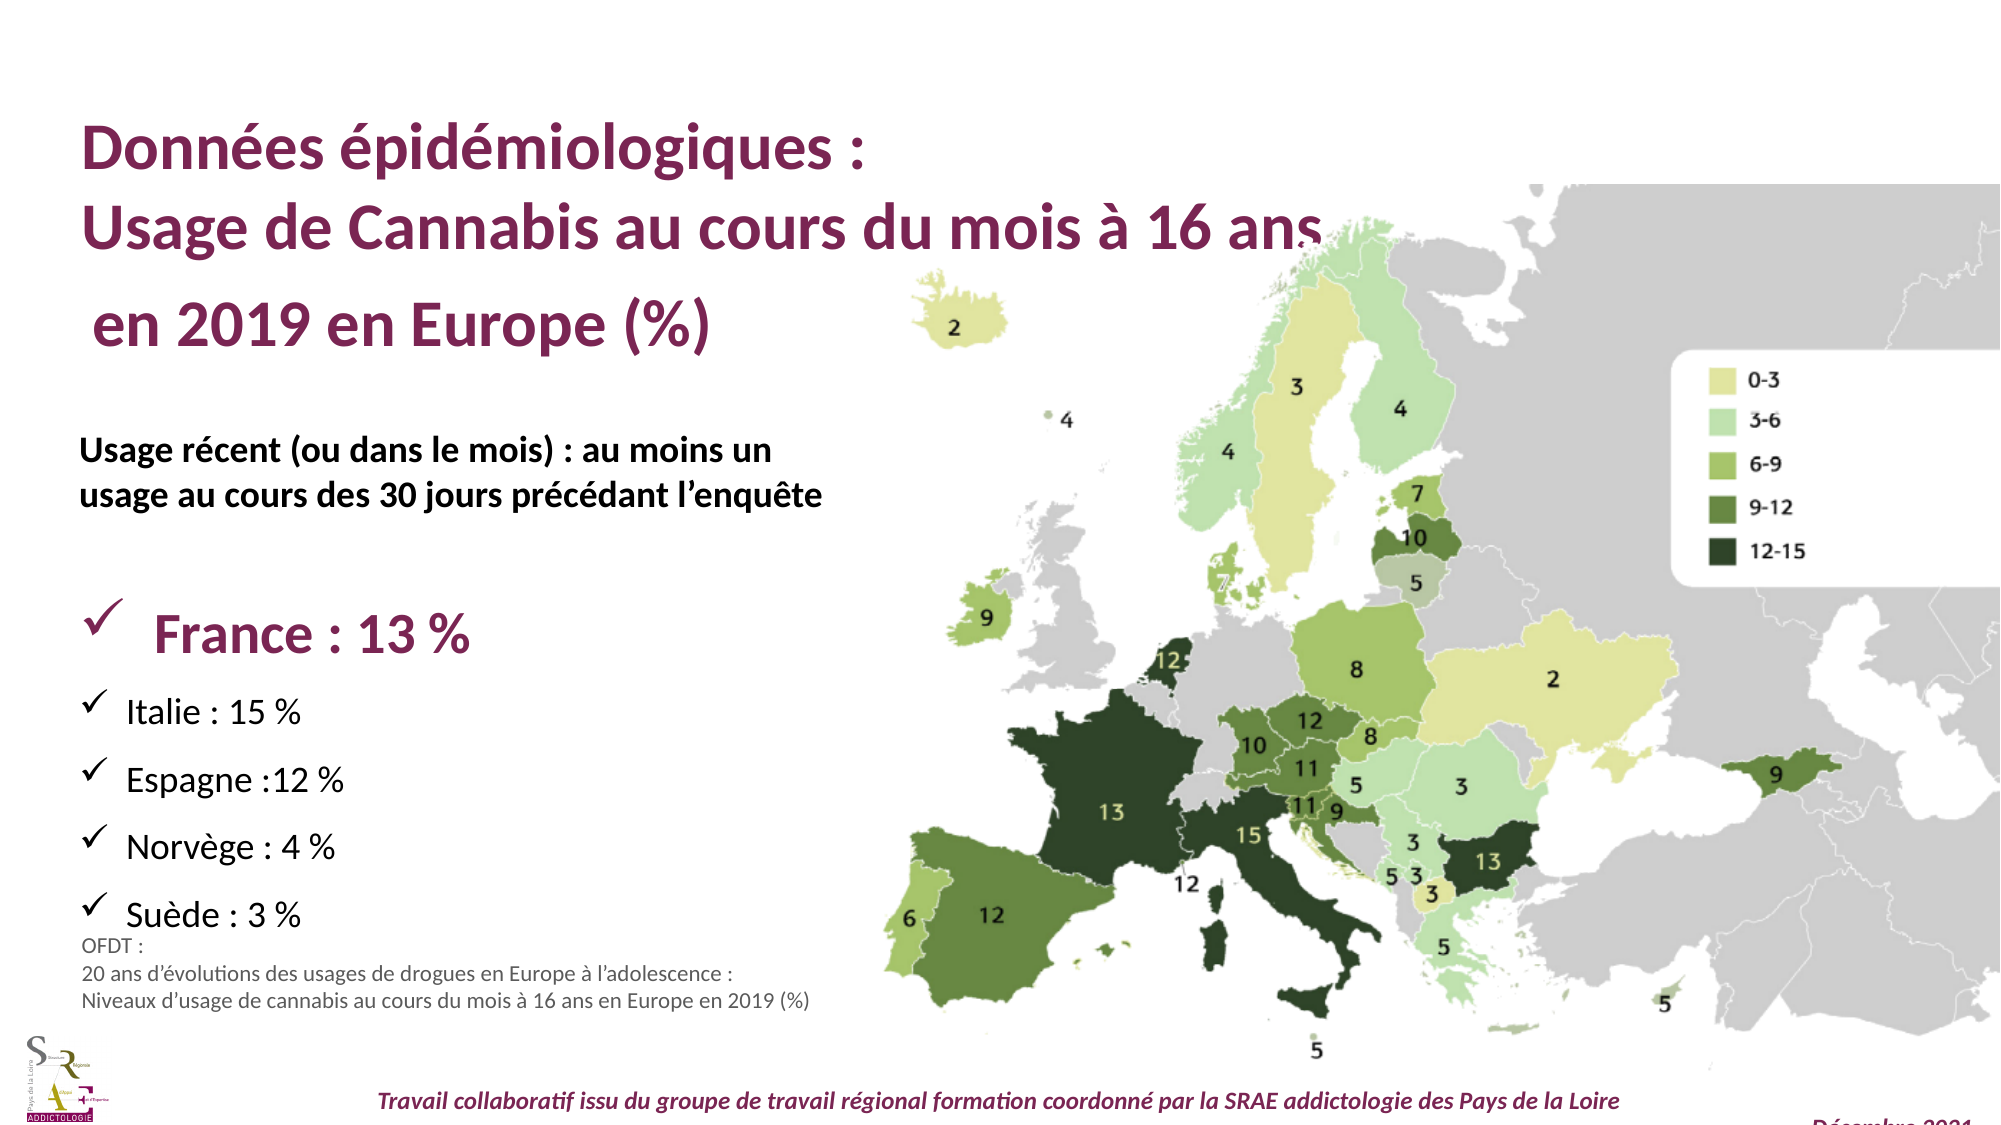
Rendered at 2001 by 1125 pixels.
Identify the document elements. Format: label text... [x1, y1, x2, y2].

text_box Usage récent (ou dans le mois) : au moins un usage au cours des 30 jours précédant l’enquête France : 13 % Italie : 15 % Espagne :12 % Norvège : 4 % Suède : 3 % [64, 417, 856, 942]
picture [856, 184, 2000, 1086]
text_box Données épidémiologiques : Usage de Cannabis au cours du mois à 16 ans [66, 95, 2000, 271]
picture [27, 1036, 112, 1122]
text_box en 2019 en Europe (%) [77, 272, 856, 367]
text_box OFDT : 20 ans d’évolutions des usages de drogues en Europe à l’adolescence : Niveaux d’usage de cannabis au cours du mois à 16 ans en Europe en 2019 (%) [66, 942, 856, 1021]
